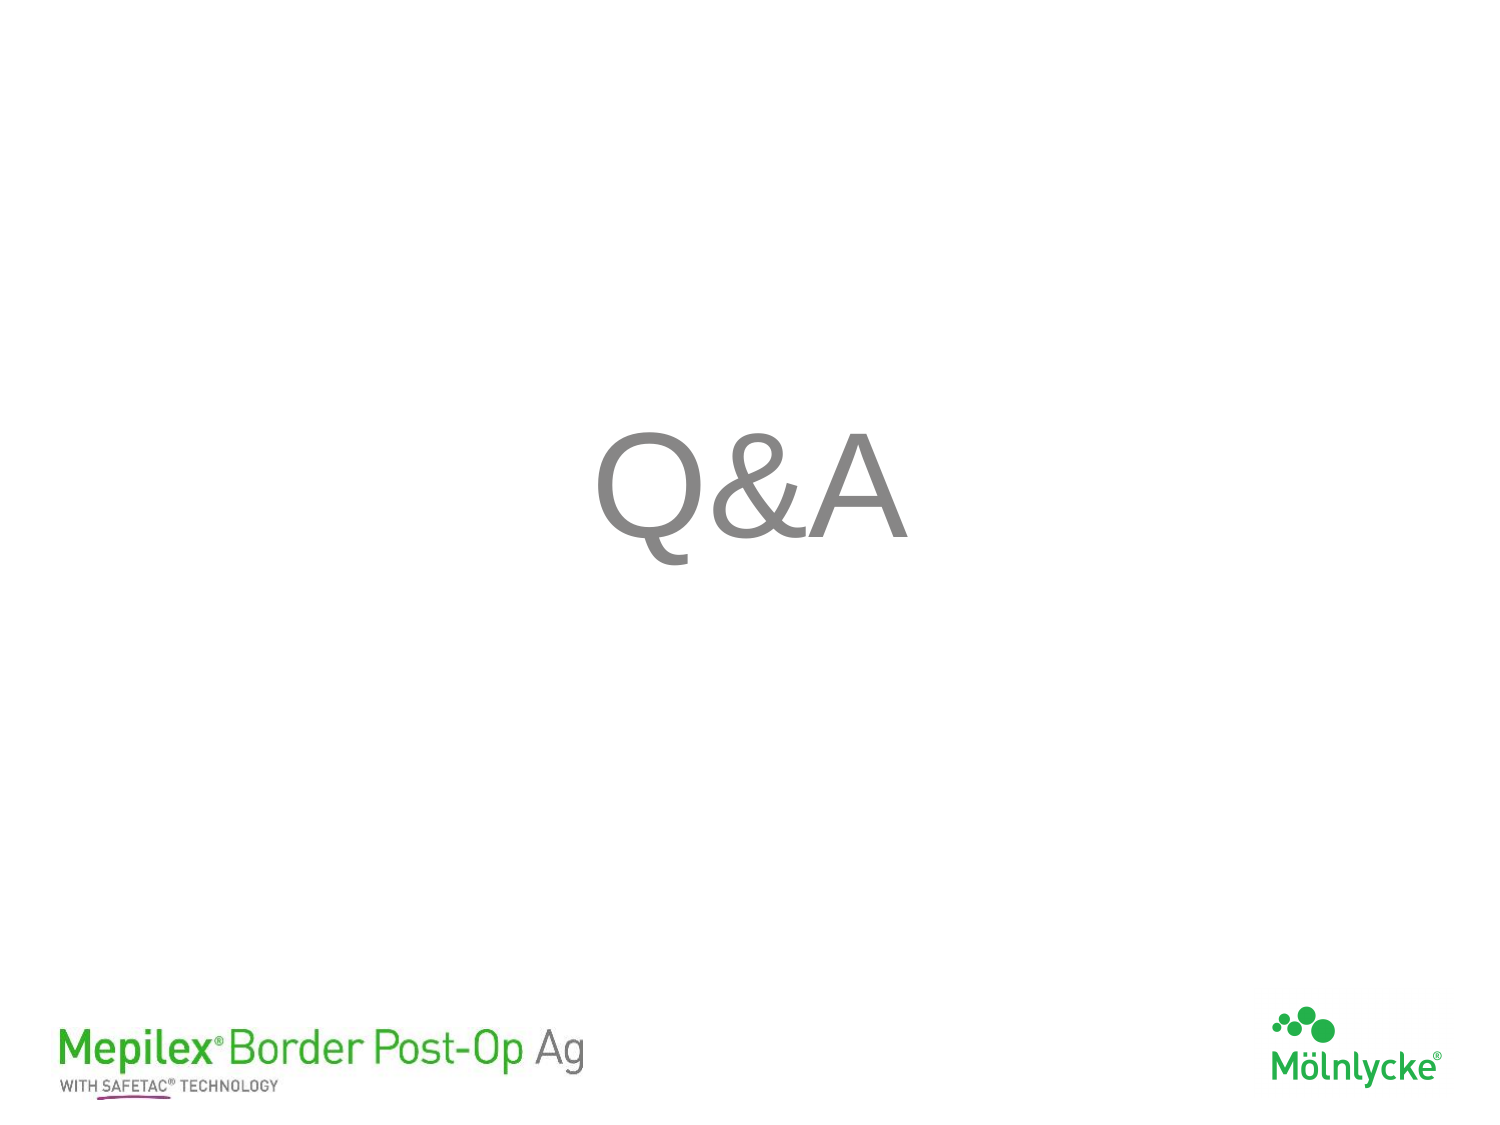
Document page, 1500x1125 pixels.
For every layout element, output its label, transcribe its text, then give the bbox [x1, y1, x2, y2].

picture [1254, 988, 1454, 1098]
text_box Q&A [303, 380, 1197, 576]
picture [51, 1027, 583, 1100]
